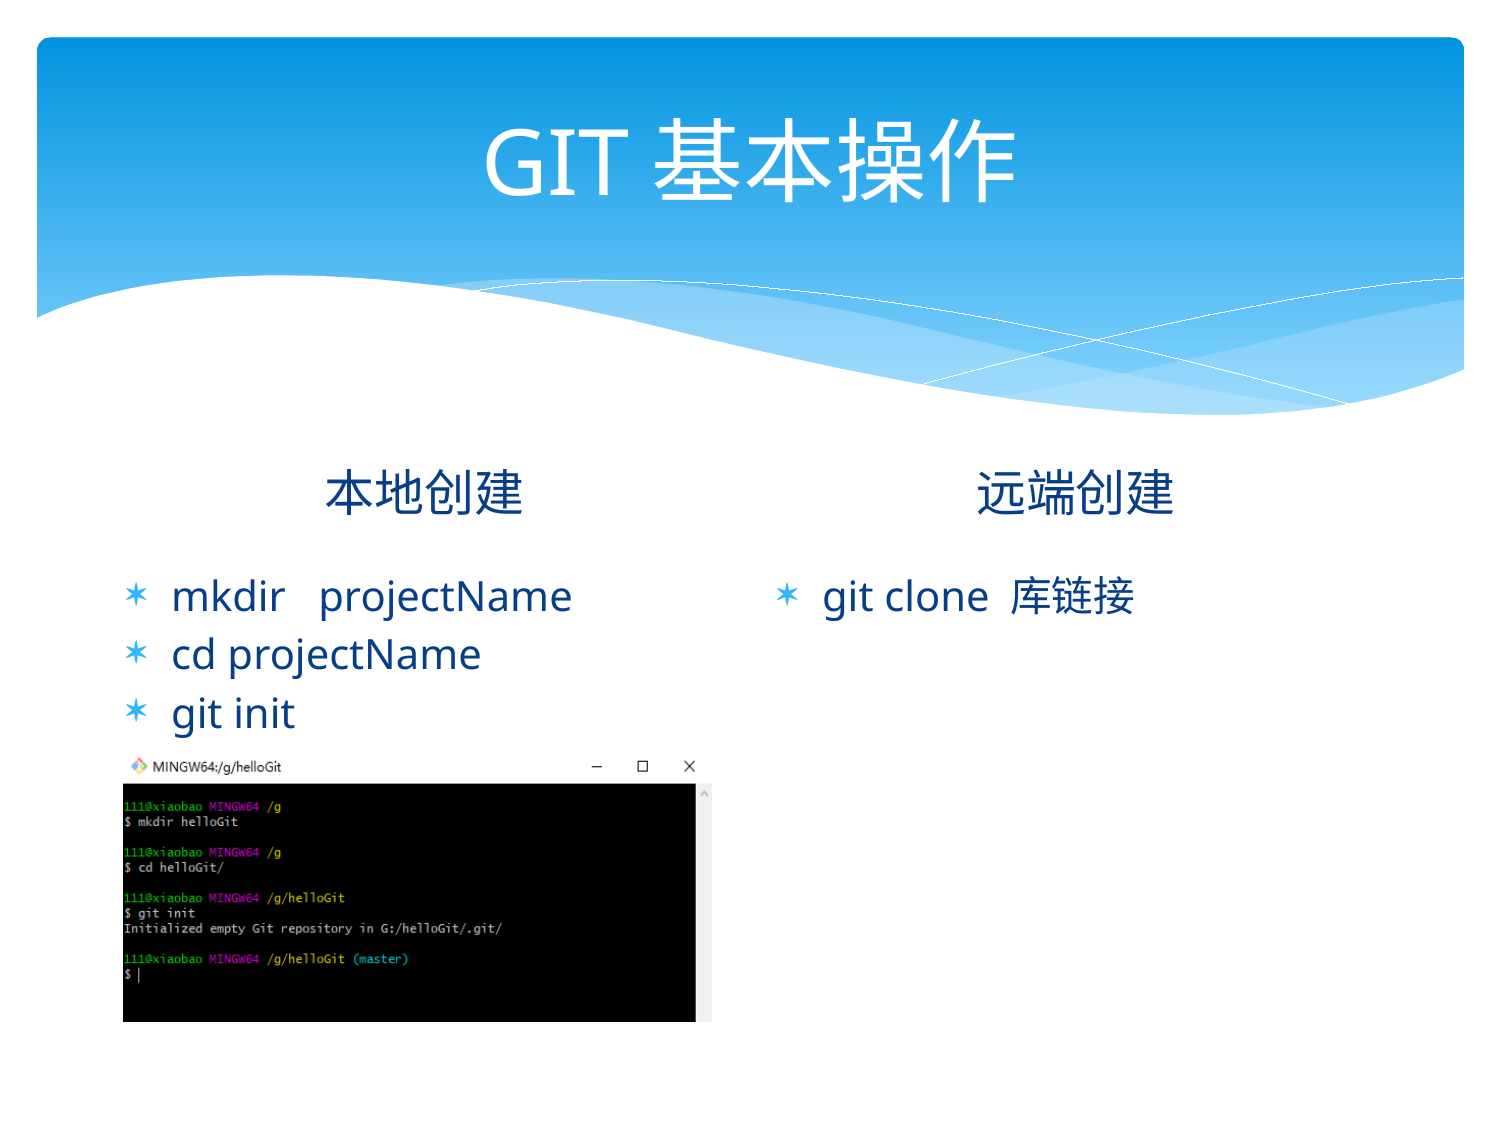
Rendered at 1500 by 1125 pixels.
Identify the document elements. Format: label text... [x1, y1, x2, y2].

list mkdir projectName cd projectName git init [111, 562, 738, 1005]
title GIT基本操作 [75, 55, 1425, 261]
picture [123, 751, 712, 1023]
list git clone 库链接 [761, 562, 1389, 1005]
list 远端创建 [762, 439, 1390, 545]
list 本地创建 [111, 439, 738, 545]
